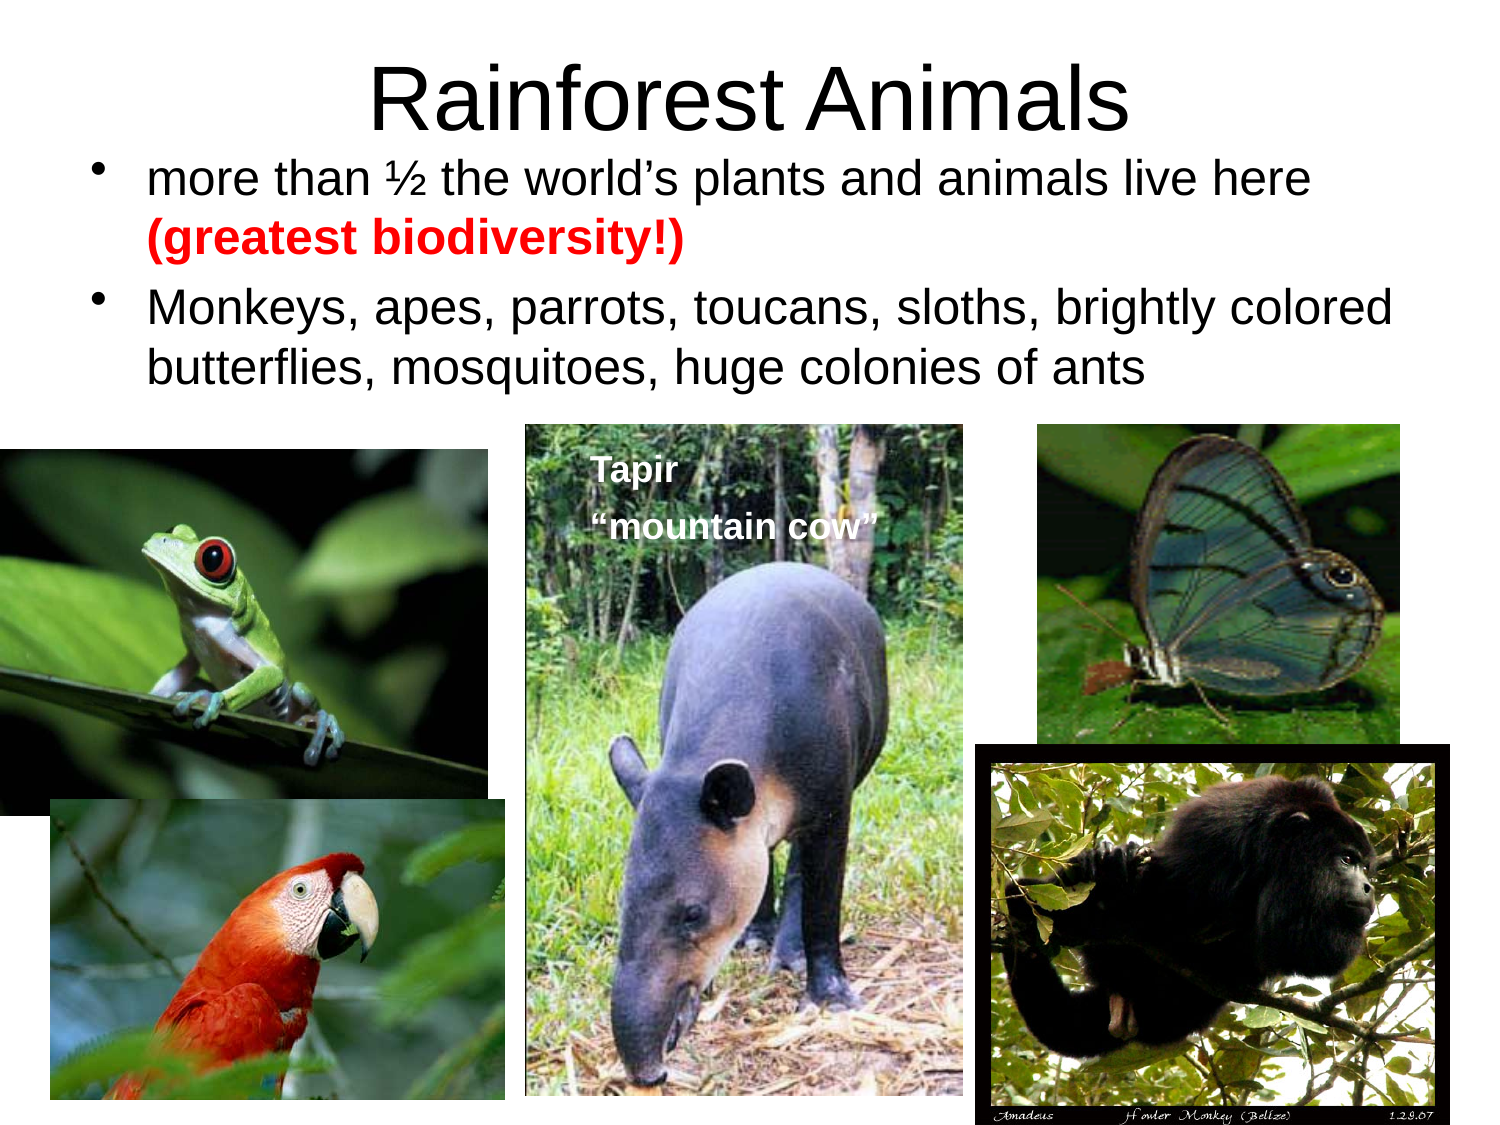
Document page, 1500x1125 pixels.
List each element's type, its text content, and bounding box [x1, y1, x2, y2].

picture [974, 424, 1451, 1125]
picture [0, 449, 505, 1101]
title Rainforest Animals [74, 0, 1426, 137]
list more than ½ the world’s plants and animals live here (greatest biodiversity!) Monkeys, apes, parrots, toucans, sloths, brightly colored butterflies, mosquitoes, huge colonies of ants [74, 137, 1426, 881]
picture [524, 424, 963, 1096]
